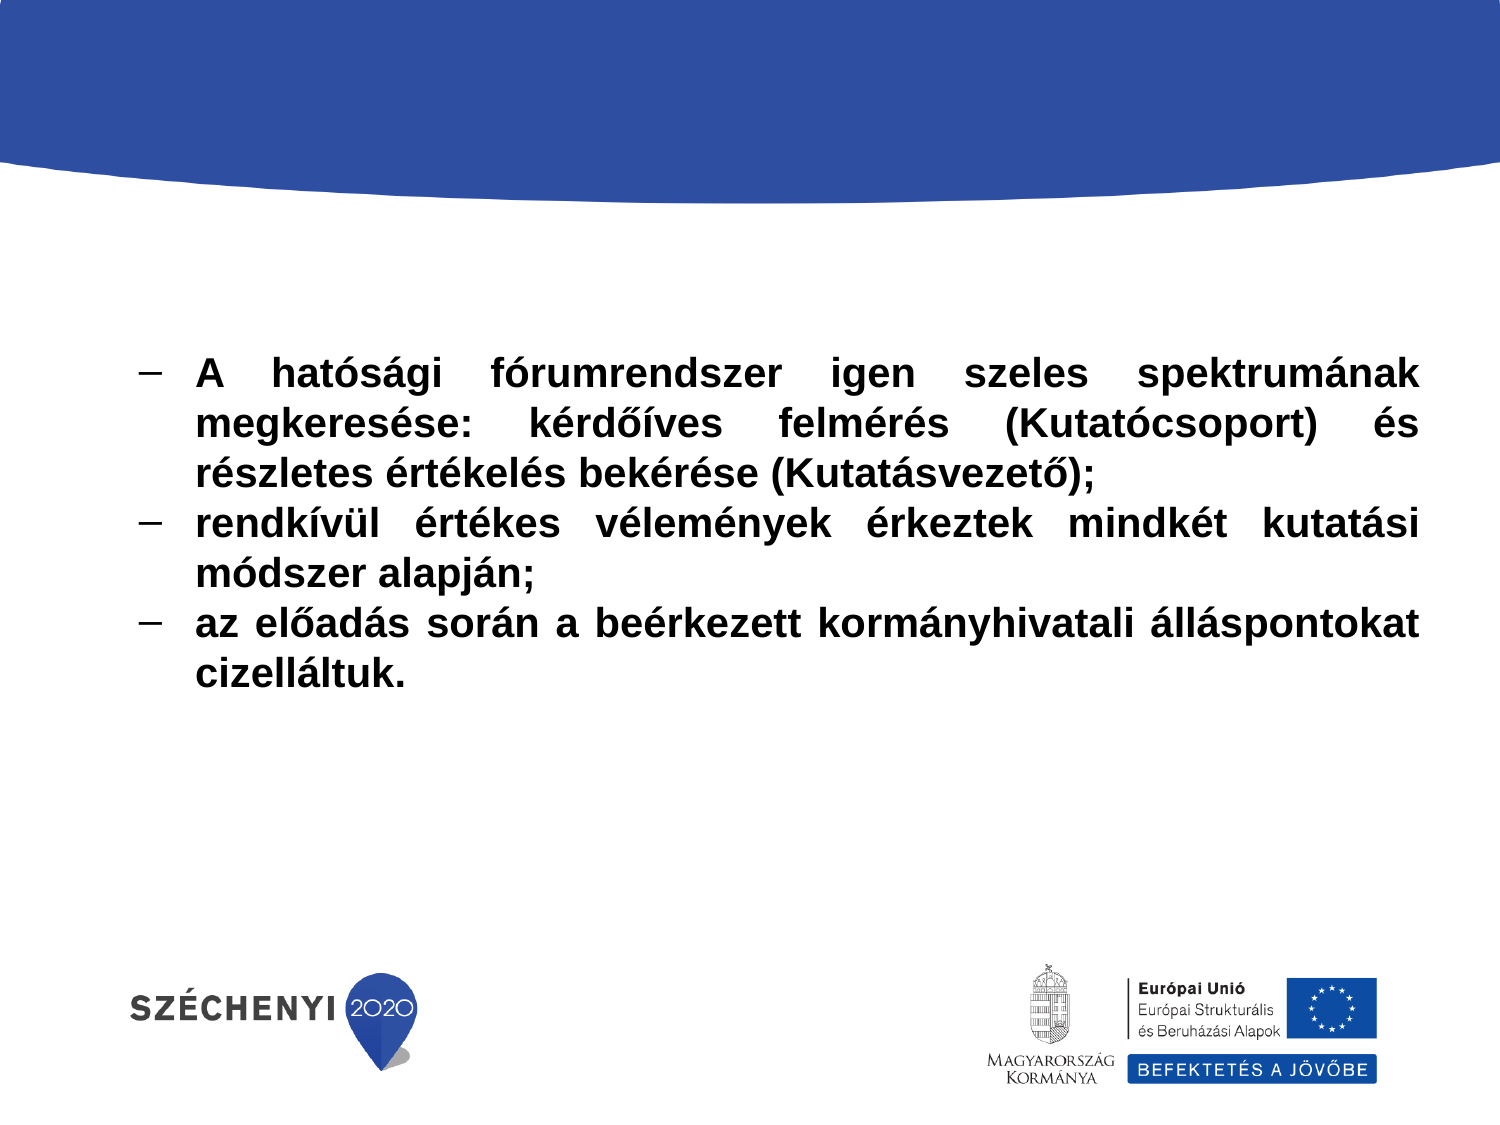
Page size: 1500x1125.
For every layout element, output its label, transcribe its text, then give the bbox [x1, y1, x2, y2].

picture [0, 0, 1500, 1125]
text_box A hatósági fórumrendszer igen szeles spektrumának megkeresése: kérdőíves felmérés (Kutatócsoport) és részletes értékelés bekérése (Kutatásvezető); rendkívül értékes vélemények érkeztek mindkét kutatási módszer alapján; az előadás során a beérkezett kormányhivatali álláspontokat cizelláltuk. [123, 338, 1435, 898]
